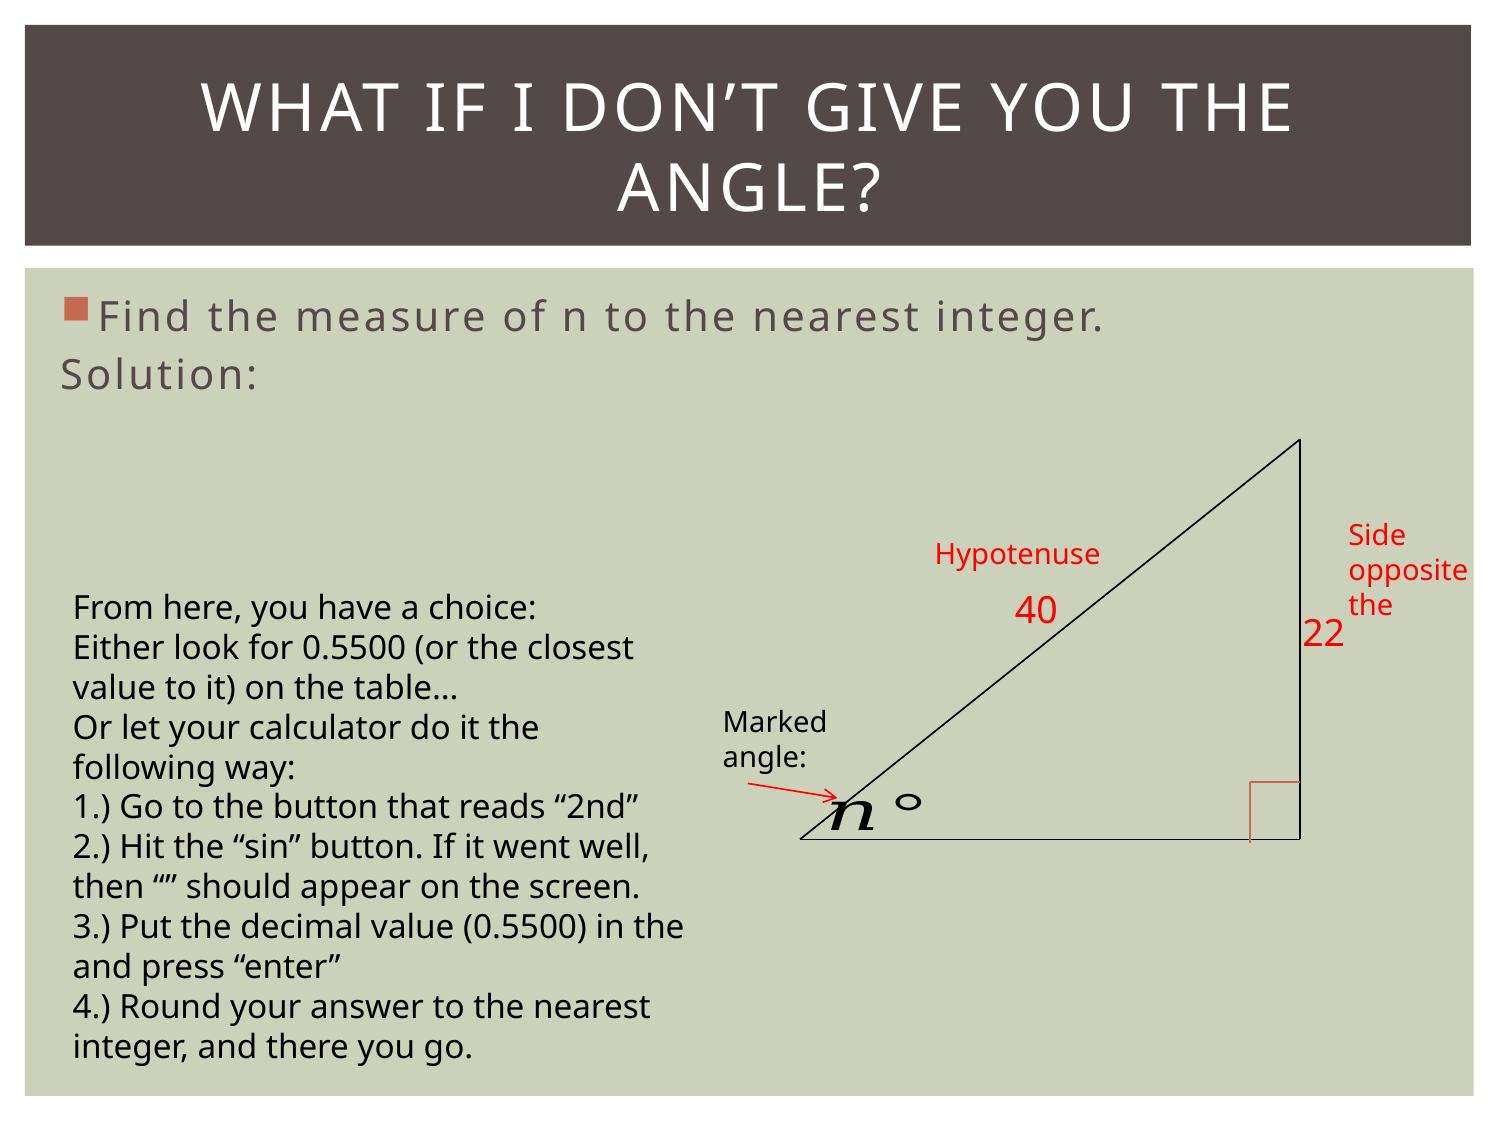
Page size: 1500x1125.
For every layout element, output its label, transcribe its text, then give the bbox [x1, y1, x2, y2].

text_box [747, 783, 838, 799]
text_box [799, 439, 1388, 844]
title What if I Don’t Give you the Angle? [62, 58, 1438, 232]
